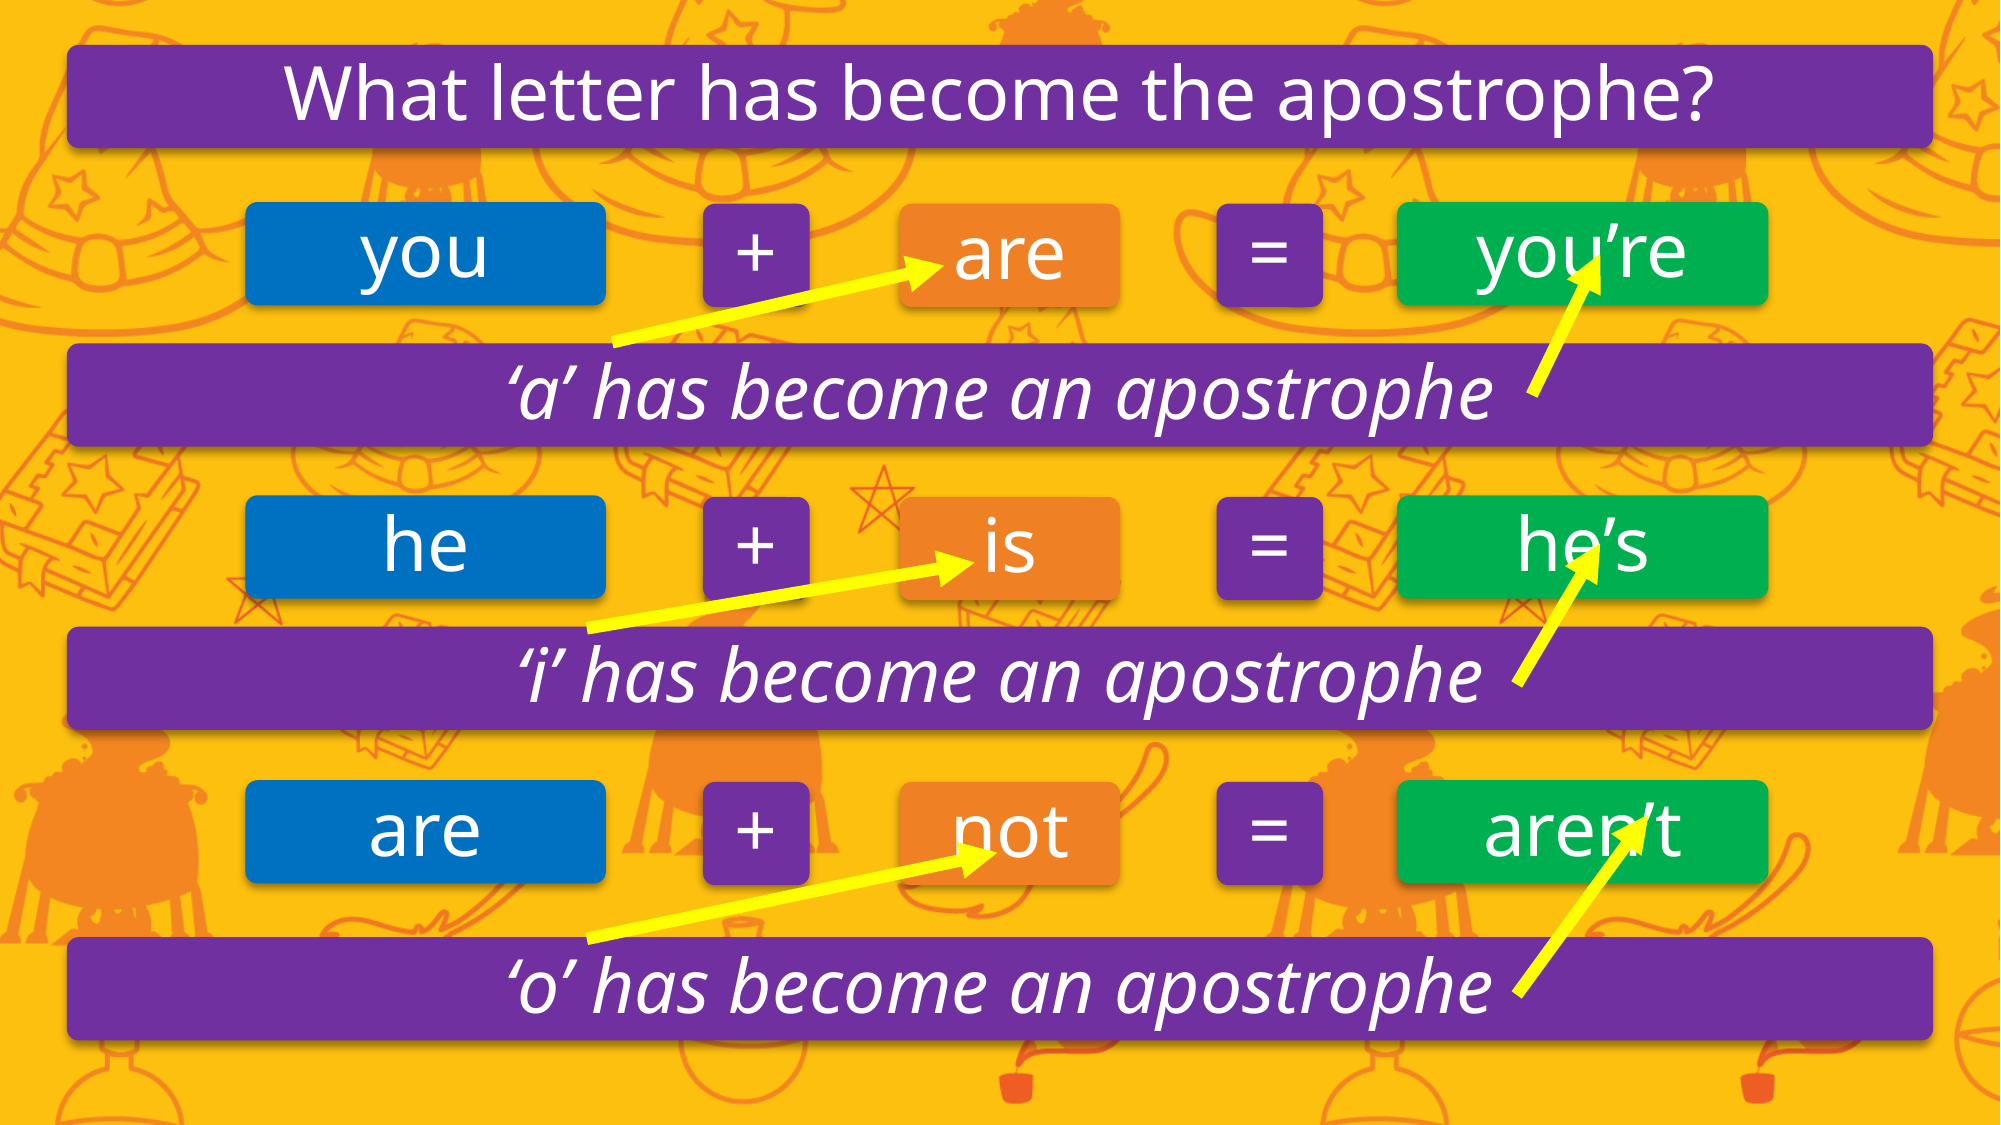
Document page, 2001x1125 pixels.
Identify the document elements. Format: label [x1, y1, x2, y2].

text_box [612, 265, 945, 343]
text_box [586, 852, 998, 939]
text_box [1531, 253, 1601, 396]
text_box [1516, 814, 1649, 995]
text_box [1516, 543, 1601, 685]
picture [0, 0, 2000, 1125]
text_box [586, 562, 975, 629]
